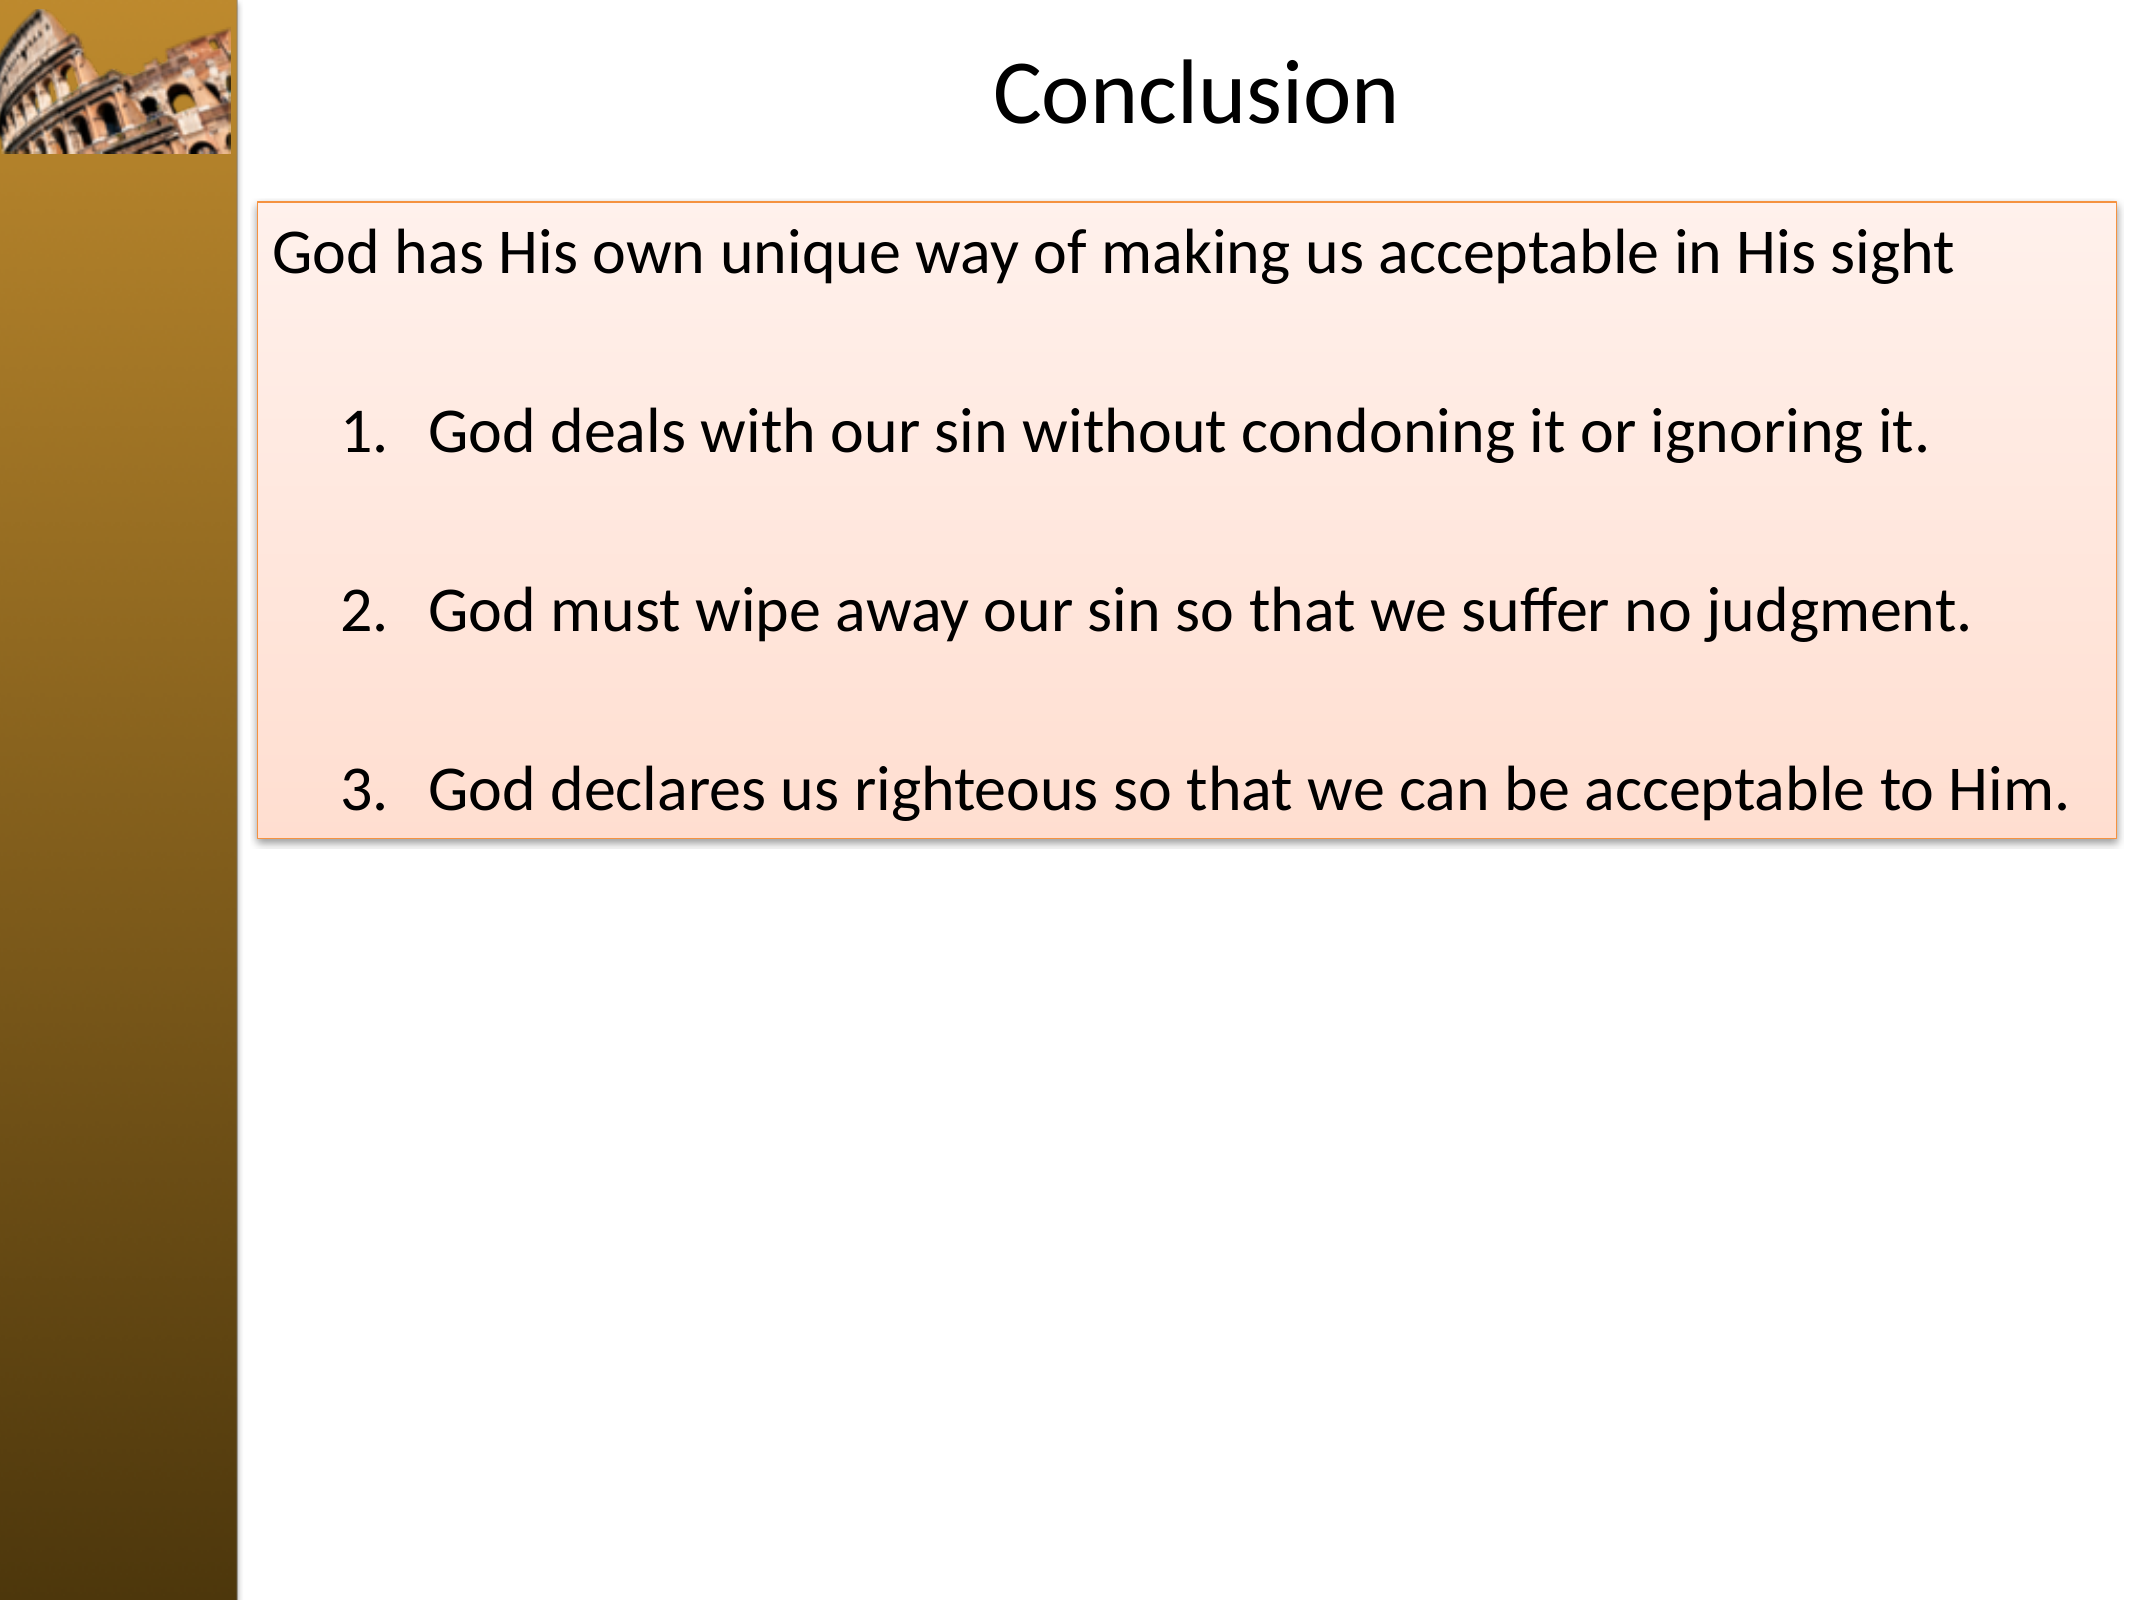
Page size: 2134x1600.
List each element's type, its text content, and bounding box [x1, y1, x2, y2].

title Conclusion [236, 0, 2134, 174]
picture [0, 0, 244, 1600]
list God has His own unique way of making us acceptable in His sight God deals with our sin without condoning it or ignoring it. God must wipe away our sin so that we suffer no judgment. God declares us righteous so that we can be acceptable to Him. [257, 201, 2117, 839]
